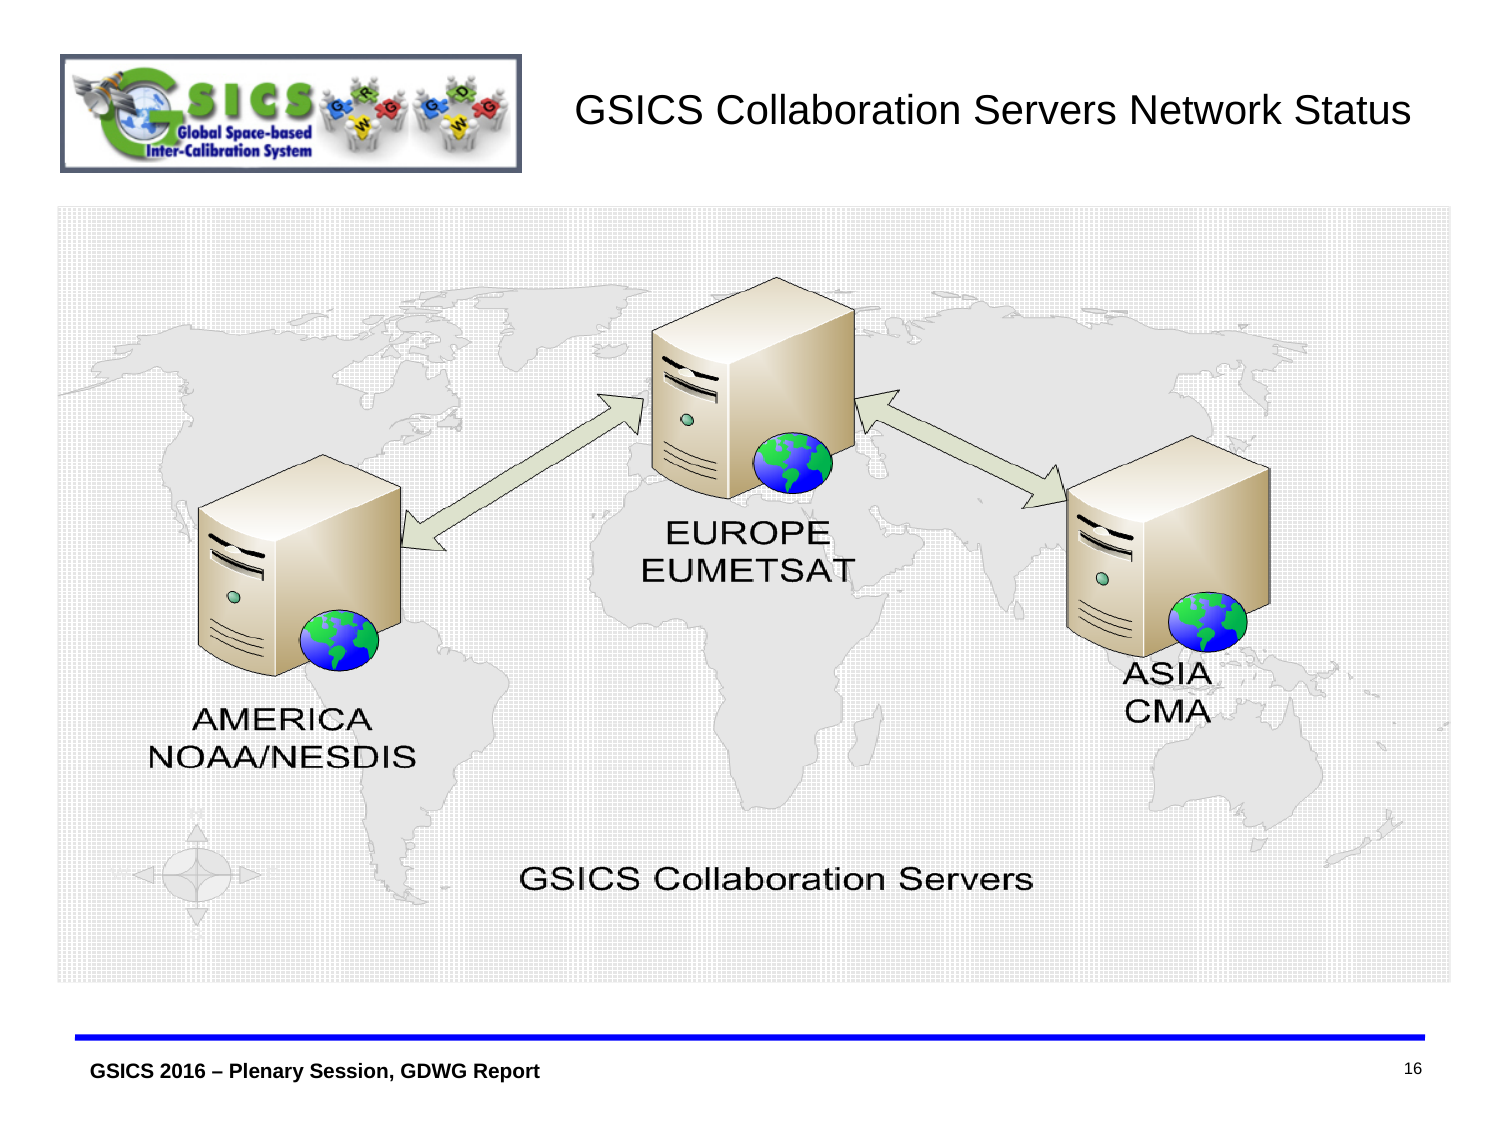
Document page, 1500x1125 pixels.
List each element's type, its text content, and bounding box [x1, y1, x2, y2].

slide_number 16 [1087, 1049, 1438, 1104]
title GSICS Collaboration Servers Network Status [528, 75, 1459, 150]
picture [57, 205, 1451, 983]
picture [60, 54, 522, 173]
